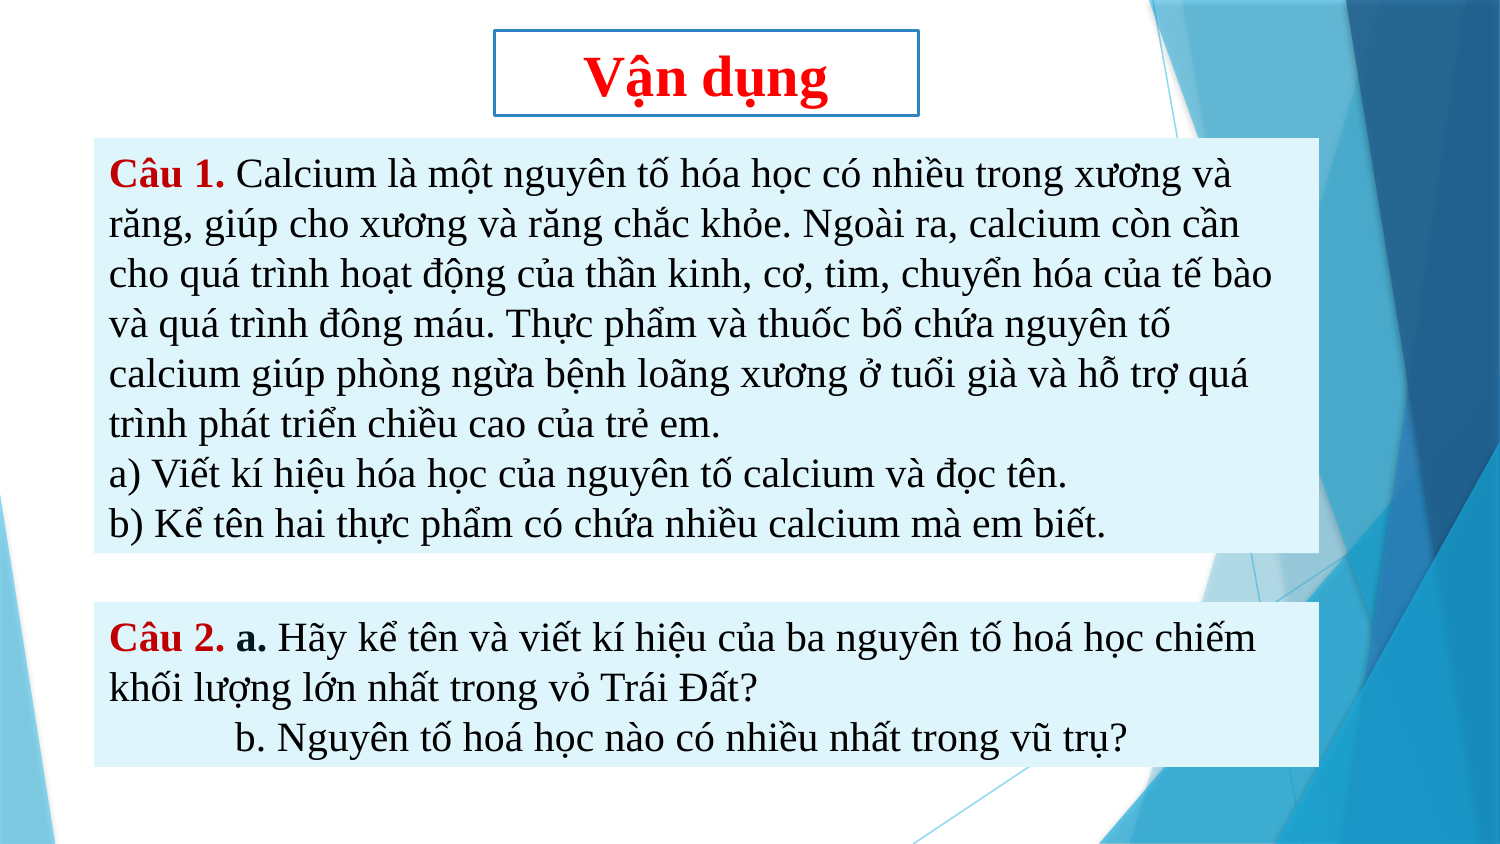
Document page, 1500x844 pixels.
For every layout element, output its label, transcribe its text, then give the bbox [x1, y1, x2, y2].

text_box Câu 1. Calcium là một nguyên tố hóa học có nhiều trong xương và răng, giúp cho xương và răng chắc khỏe. Ngoài ra, calcium còn cần cho quá trình hoạt động của thần kinh, cơ, tim, chuyển hóa của tế bào và quá trình đông máu. Thực phẩm và thuốc bổ chứa nguyên tố calcium giúp phòng ngừa bệnh loãng xương ở tuổi già và hỗ trợ quá trình phát triển chiều cao của trẻ em. a) Viết kí hiệu hóa học của nguyên tố calcium và đọc tên. b) Kể tên hai thực phẩm có chứa nhiều calcium mà em biết. [94, 138, 1319, 554]
text_box Câu 2. a. Hãy kể tên và viết kí hiệu của ba nguyên tố hoá học chiếm khối lượng lớn nhất trong vỏ Trái Đất? b. Nguyên tố hoá học nào có nhiều nhất trong vũ trụ? [94, 602, 1319, 767]
text_box Vận dụng [493, 29, 920, 117]
